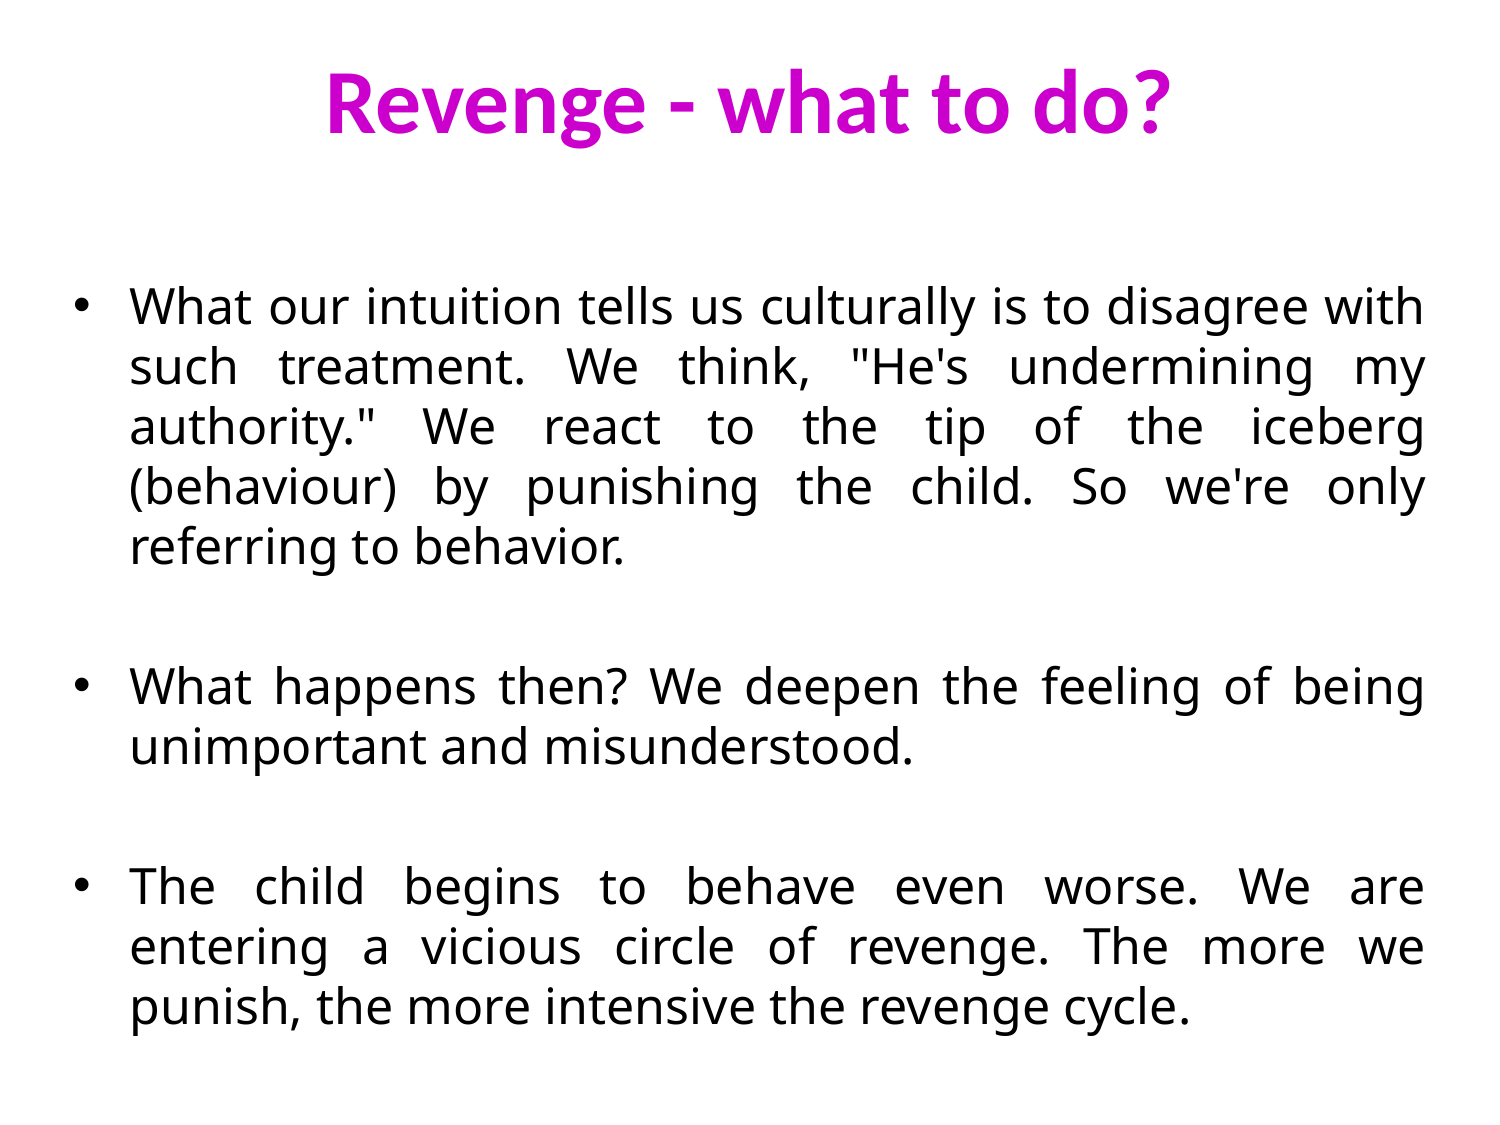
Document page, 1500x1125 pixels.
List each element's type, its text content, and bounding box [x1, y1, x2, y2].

list What our intuition tells us culturally is to disagree with such treatment. We think, "He's undermining my authority." We react to the tip of the iceberg (behaviour) by punishing the child. So we're only referring to behavior. What happens then? We deepen the feeling of being unimportant and misunderstood. The child begins to behave even worse. We are entering a vicious circle of revenge. The more we punish, the more intensive the revenge cycle. [58, 267, 1442, 1010]
title Revenge - what to do? [75, 45, 1425, 149]
